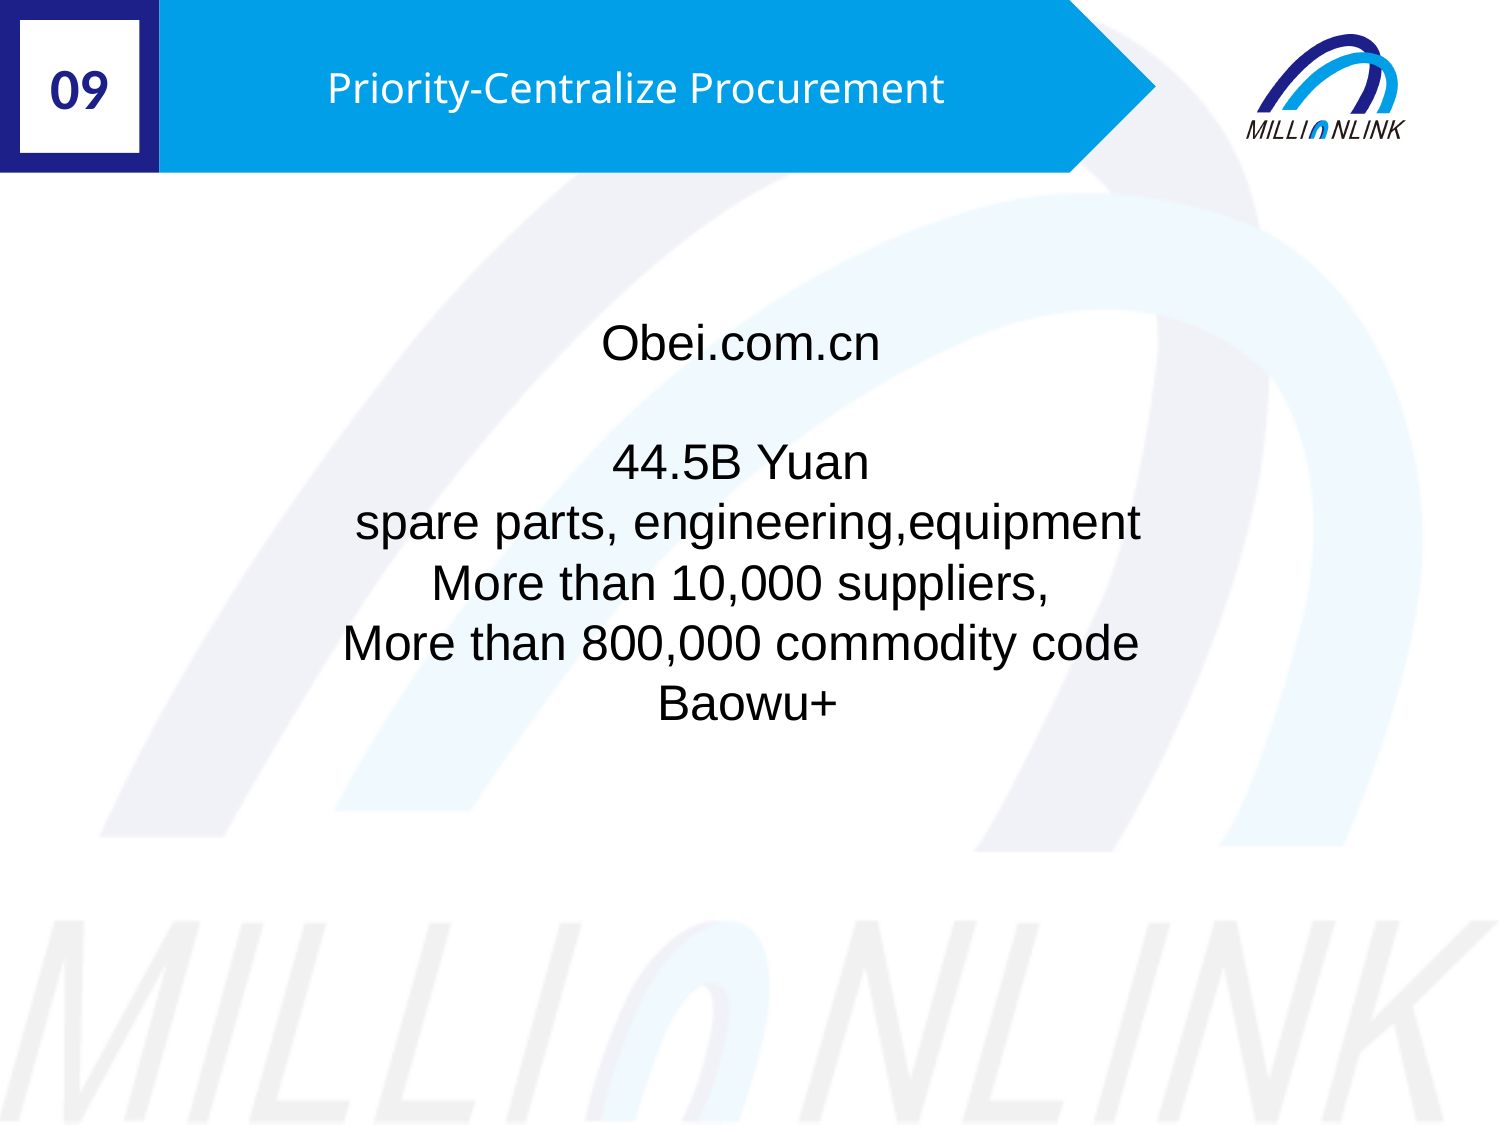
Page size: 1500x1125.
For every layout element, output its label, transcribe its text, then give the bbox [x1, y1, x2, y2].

text_box [0, 0, 161, 175]
text_box Priority-Centralize Procurement [159, 0, 1156, 173]
picture [1245, 34, 1406, 139]
picture [1315, 127, 1323, 139]
text_box 09 [35, 43, 124, 129]
text_box Obei.com.cn 44.5B Yuan spare parts, engineering,equipment More than 10,000 suppliers, More than 800,000 commodity code Baowu+ [194, 302, 1303, 1003]
